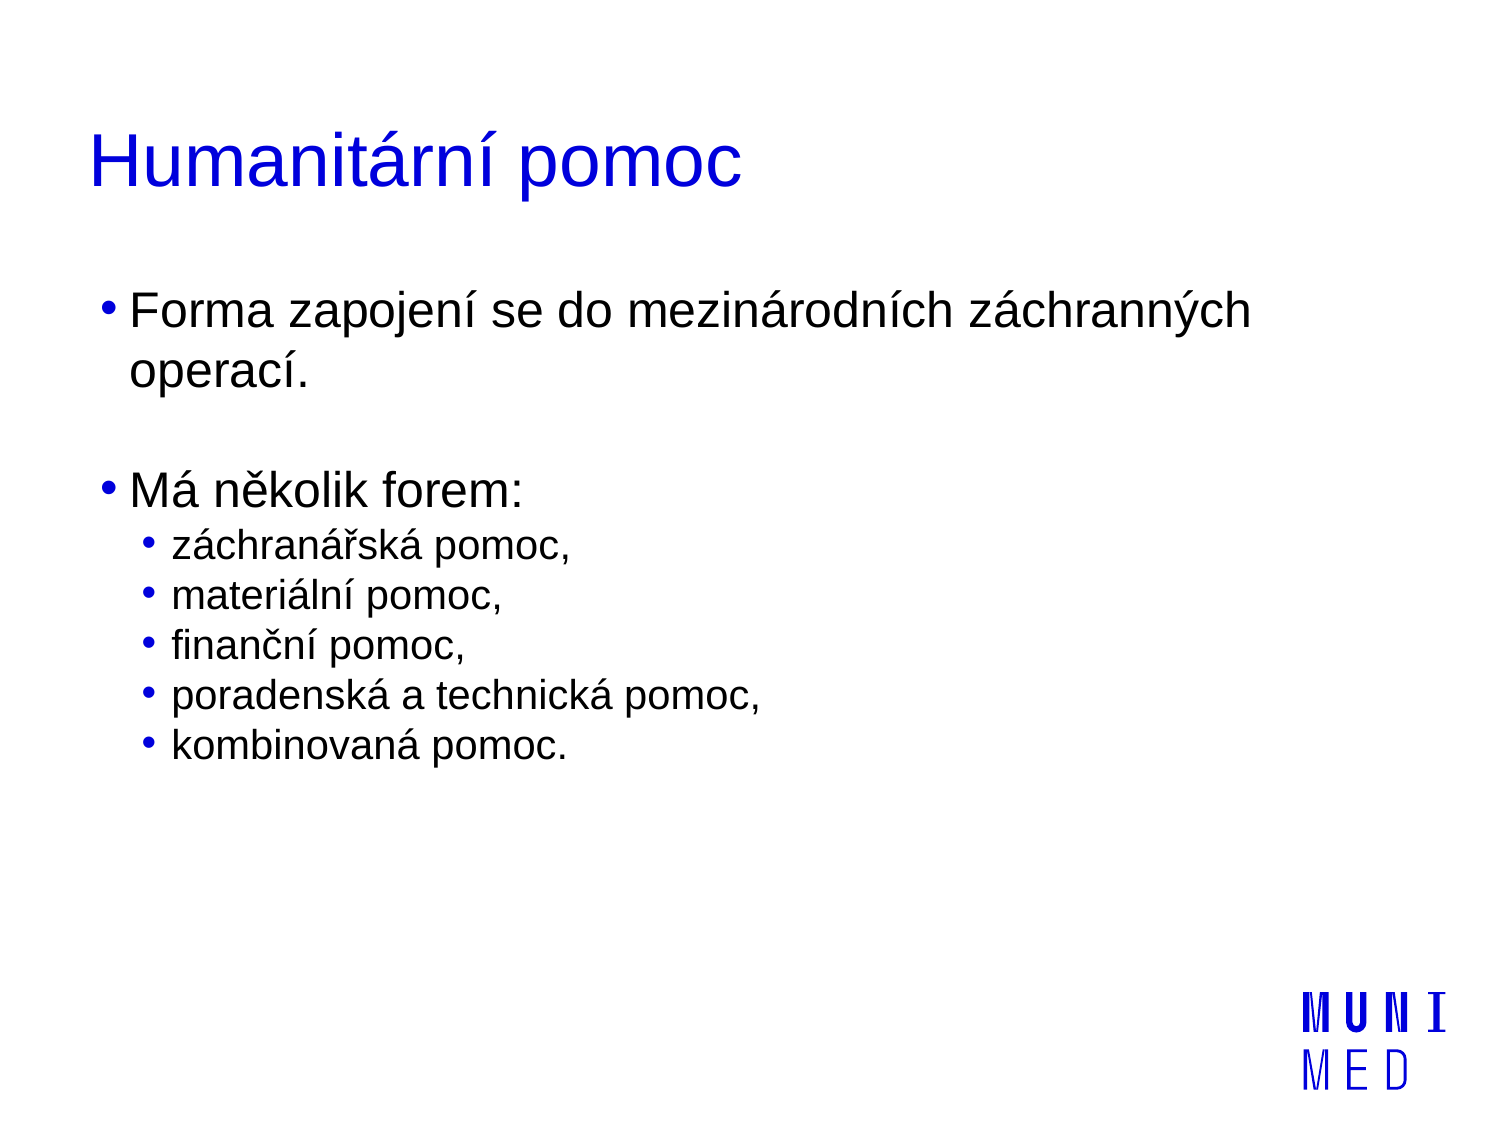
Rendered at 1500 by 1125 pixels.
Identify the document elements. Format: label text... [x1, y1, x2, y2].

title Humanitární pomoc [88, 118, 1412, 193]
list Forma zapojení se do mezinárodních záchranných operací. Má několik forem: záchranářská pomoc, materiální pomoc, finanční pomoc, poradenská a technická pomoc, kombinovaná pomoc. [88, 277, 1412, 957]
